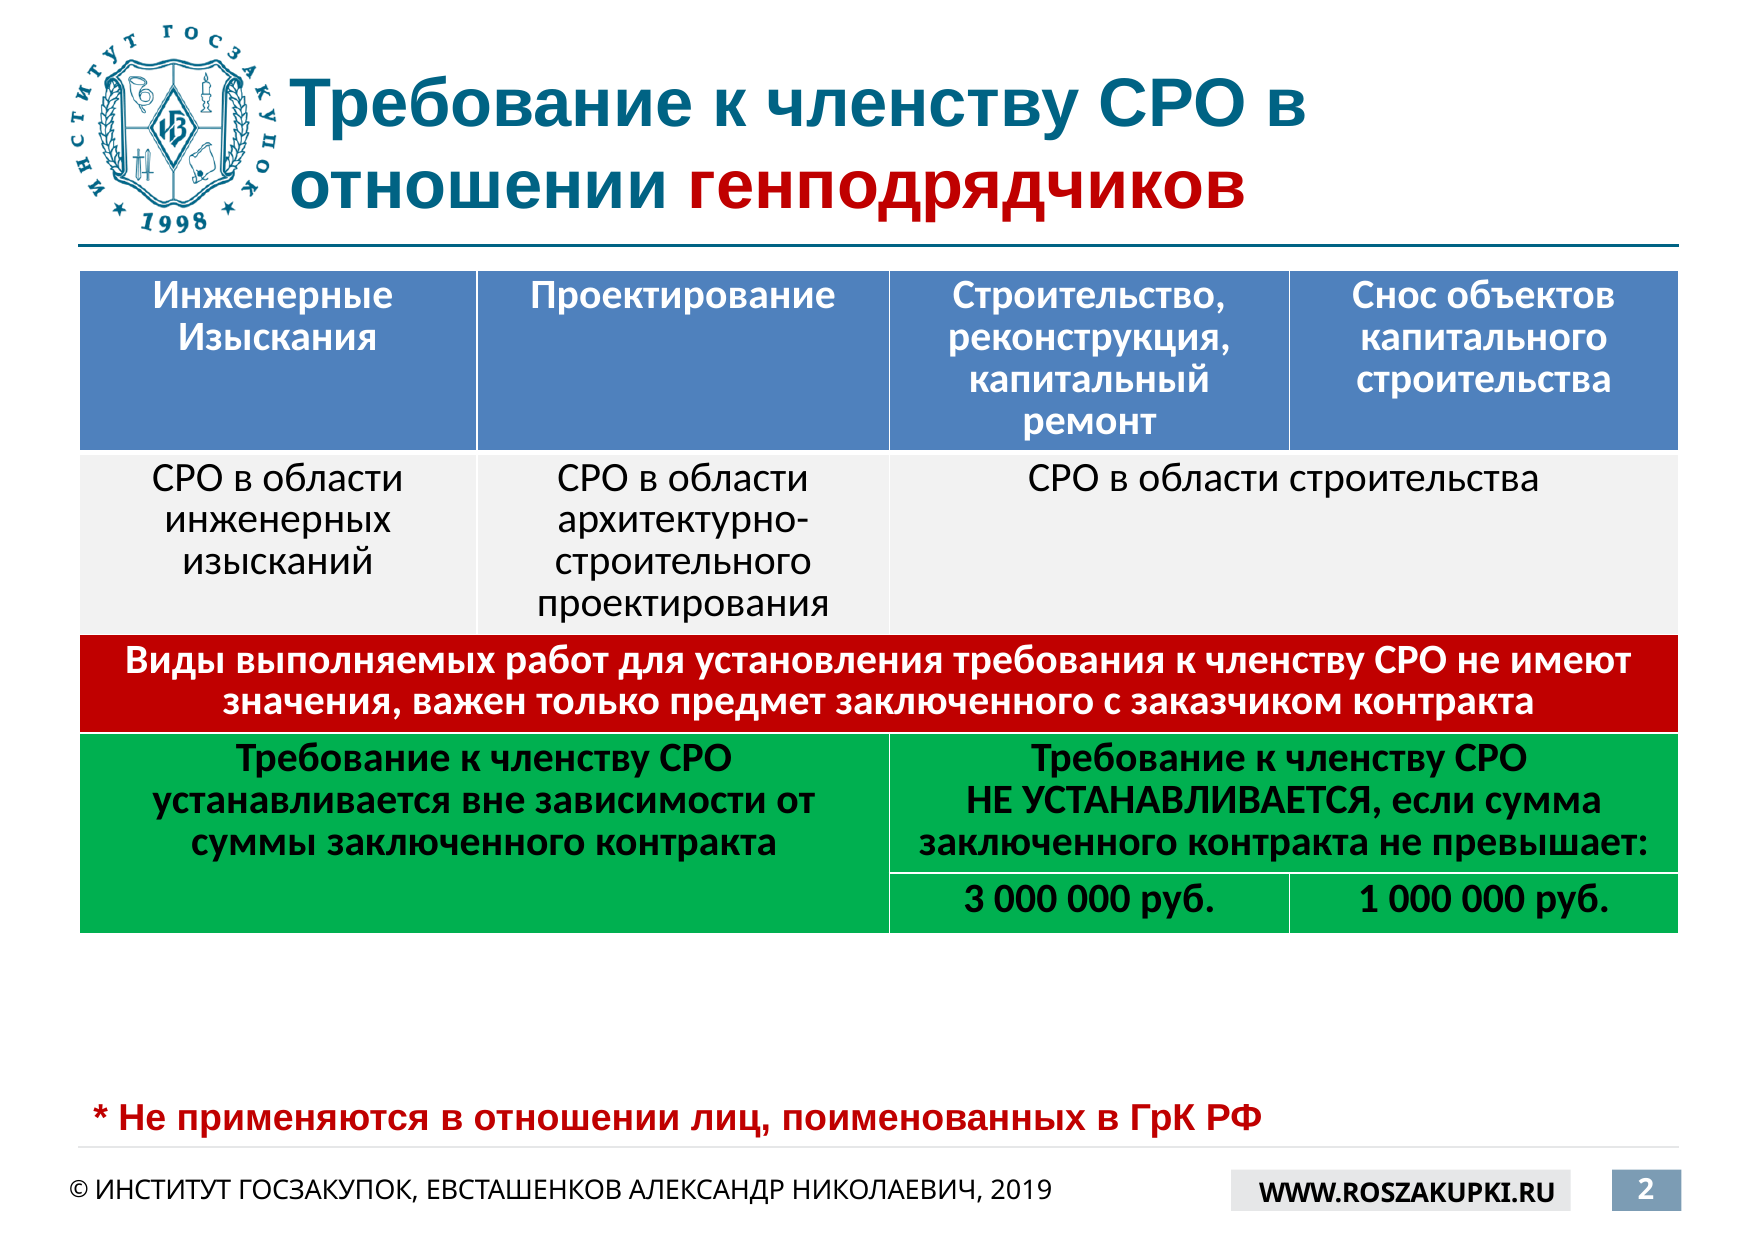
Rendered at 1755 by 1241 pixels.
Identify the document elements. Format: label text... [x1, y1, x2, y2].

table_header Проектирование [478, 271, 889, 320]
table_header Снос объектов капитального строительства [1290, 271, 1678, 320]
picture [62, 17, 286, 241]
table_header Инженерные Изыскания [80, 271, 476, 320]
table_header Строительство, реконструкция, капитальный ремонт [890, 271, 1289, 320]
text_box * Не применяются в отношении лиц, поименованных в ГрК РФ [78, 320, 1679, 1146]
title Требование к членству СРО в отношении генподрядчиков [289, 56, 1684, 224]
